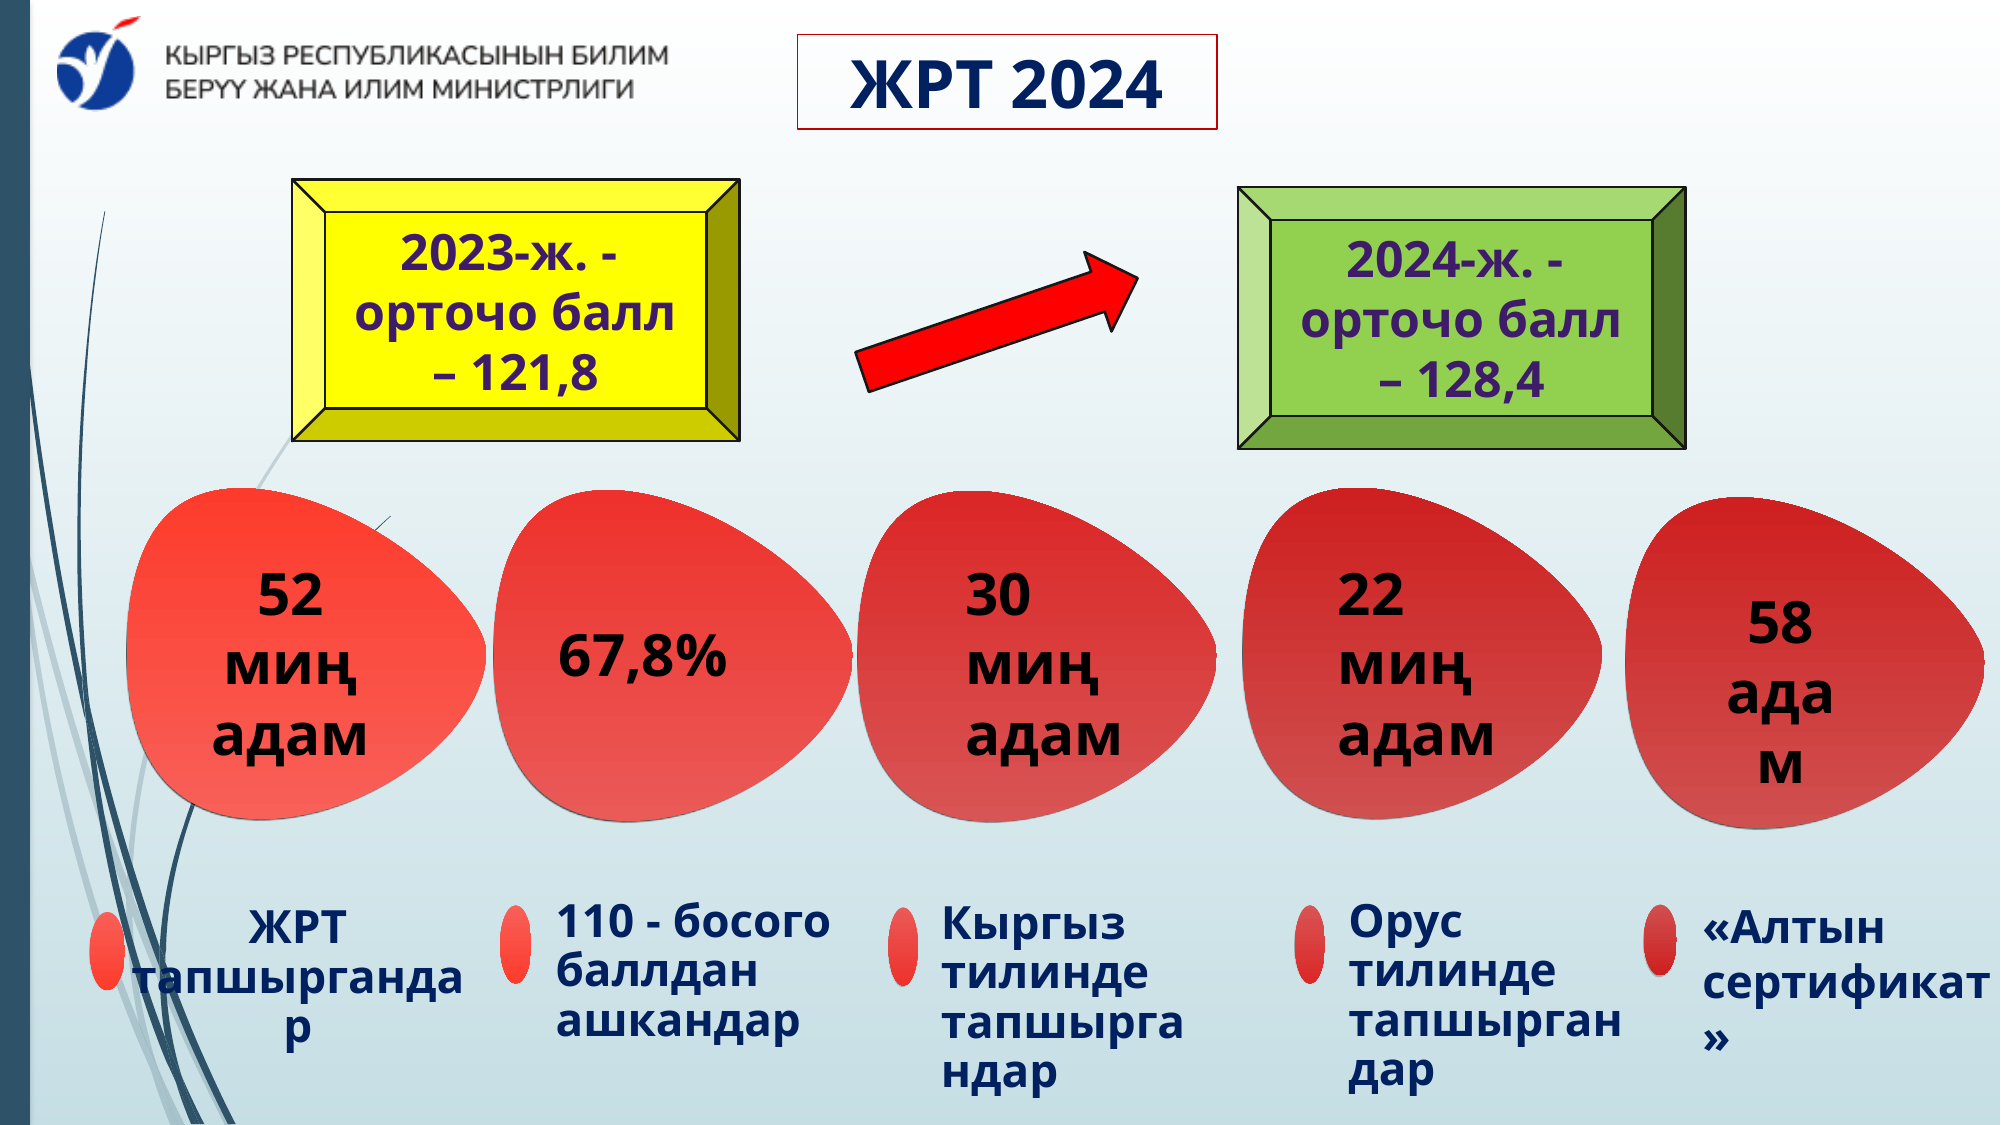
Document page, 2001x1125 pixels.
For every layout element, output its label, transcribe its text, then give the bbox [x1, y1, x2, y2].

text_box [499, 897, 843, 1038]
text_box [1625, 497, 1985, 829]
text_box 30 миң адам [950, 549, 1158, 774]
text_box [493, 490, 853, 822]
text_box 2024-ж. - орточо балл – 128,4 [1236, 186, 1687, 450]
text_box 22 миң адам [1323, 549, 1517, 774]
text_box [857, 490, 1137, 822]
text_box [1242, 487, 1602, 819]
picture [57, 16, 673, 112]
text_box [126, 488, 487, 820]
text_box 2023-ж. - орточо балл – 121,8 [291, 178, 741, 443]
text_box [1294, 897, 1626, 1038]
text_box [89, 904, 474, 1044]
text_box [854, 250, 1139, 394]
text_box 52 миң адам [187, 549, 394, 774]
text_box ЖРТ 2024 [797, 34, 1217, 130]
text_box 67,8% [544, 610, 798, 696]
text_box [1643, 897, 2000, 1024]
text_box [1158, 570, 1217, 758]
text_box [888, 899, 1197, 1040]
text_box 58 адам [1688, 577, 1873, 803]
